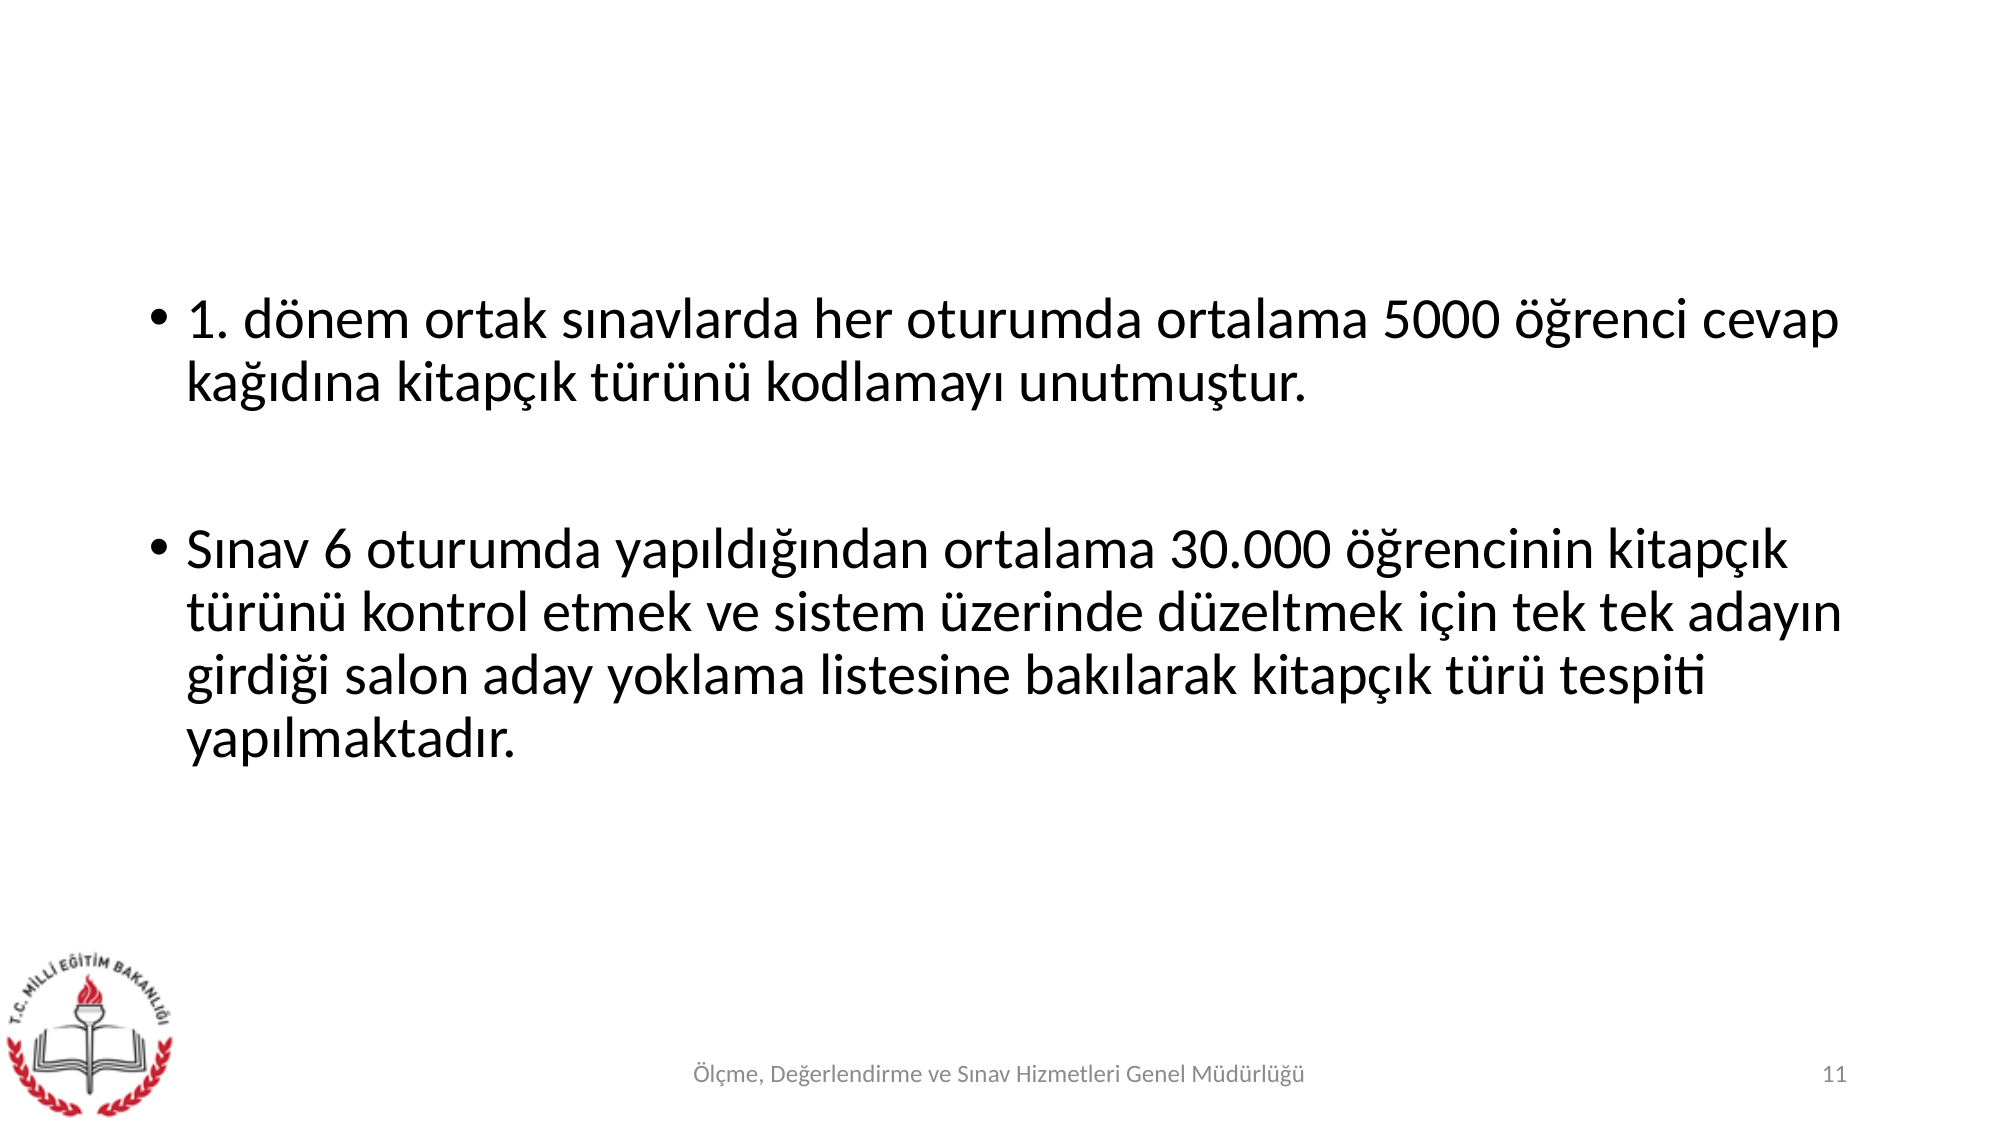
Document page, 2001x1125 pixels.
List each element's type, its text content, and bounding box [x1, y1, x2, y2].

picture [0, 947, 178, 1125]
list 1. dönem ortak sınavlarda her oturumda ortalama 5000 öğrenci cevap kağıdına kitapçık türünü kodlamayı unutmuştur. Sınav 6 oturumda yapıldığından ortalama 30.000 öğrencinin kitapçık türünü kontrol etmek ve sistem üzerinde düzeltmek için tek tek adayın girdiği salon aday yoklama listesine bakılarak kitapçık türü tespiti yapılmaktadır. [133, 190, 1859, 829]
slide_number 11 [1412, 1042, 1863, 1103]
footer Ölçme, Değerlendirme ve Sınav Hizmetleri Genel Müdürlüğü [662, 1042, 1338, 1103]
